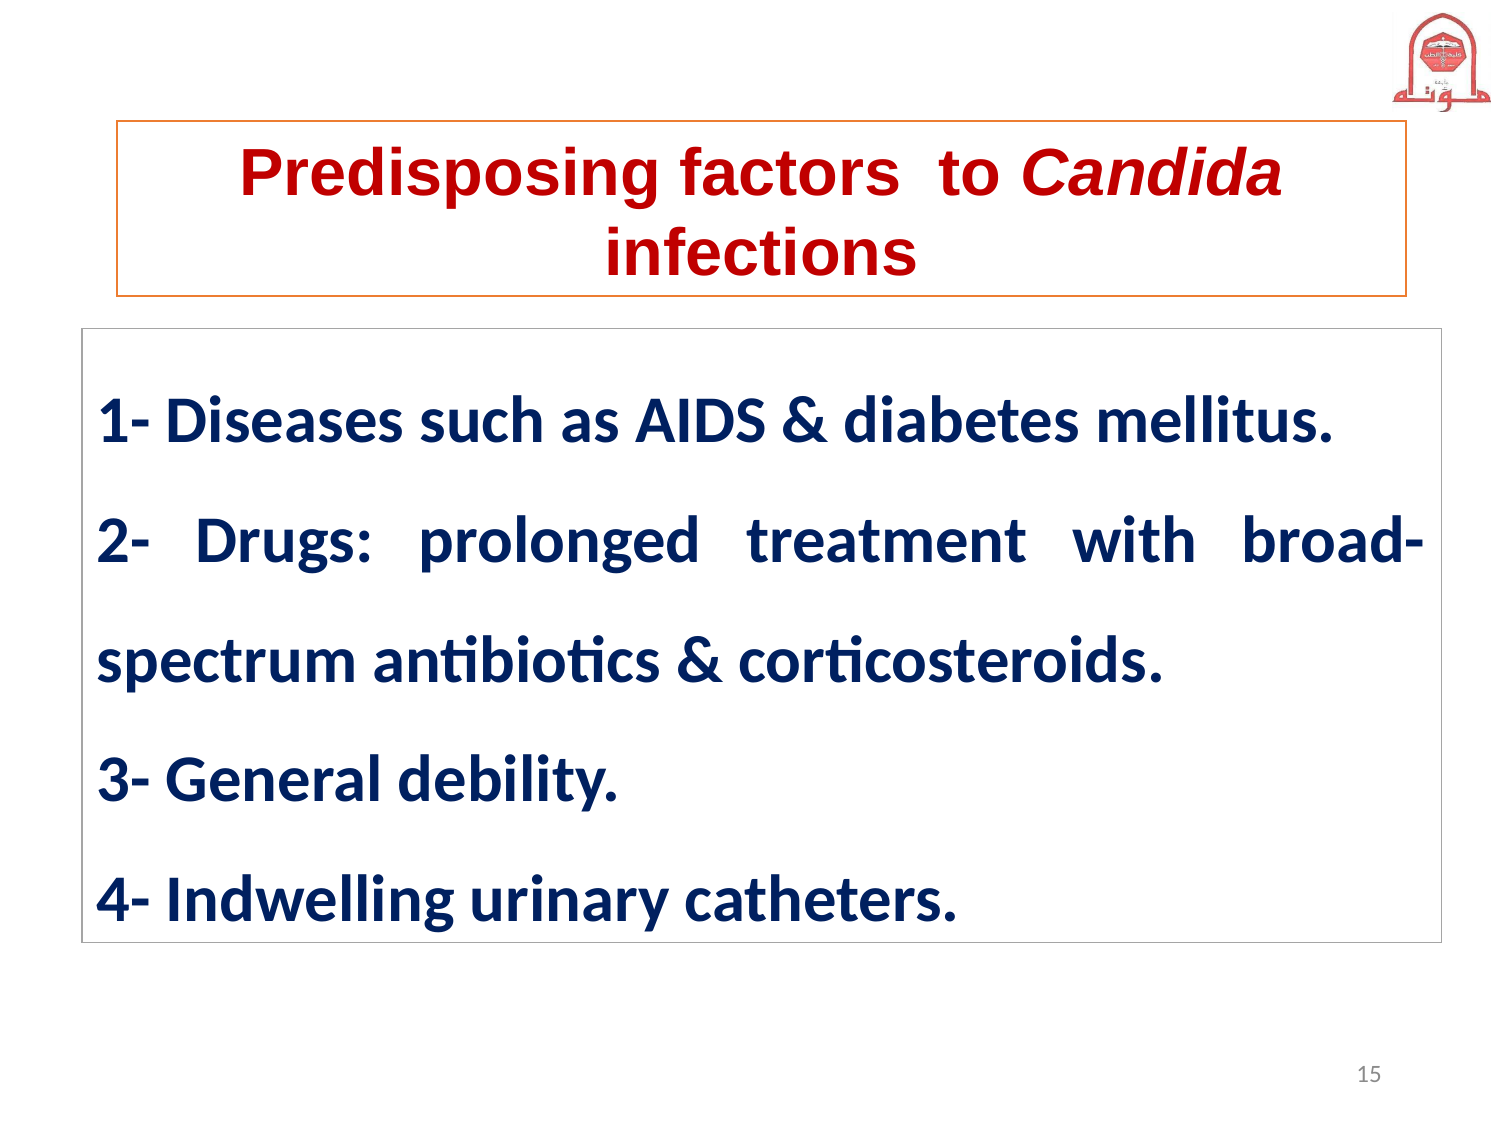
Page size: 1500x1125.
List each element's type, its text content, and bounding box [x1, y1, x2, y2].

slide_number 15 [1059, 1042, 1397, 1103]
text_box Predisposing factors to Candida infections [116, 120, 1407, 297]
text_box 1- Diseases such as AIDS & diabetes mellitus. 2- Drugs: prolonged treatment with broad-spectrum antibiotics & corticosteroids. 3- General debility. 4- Indwelling urinary catheters. [81, 328, 1442, 943]
picture [1392, 12, 1491, 112]
